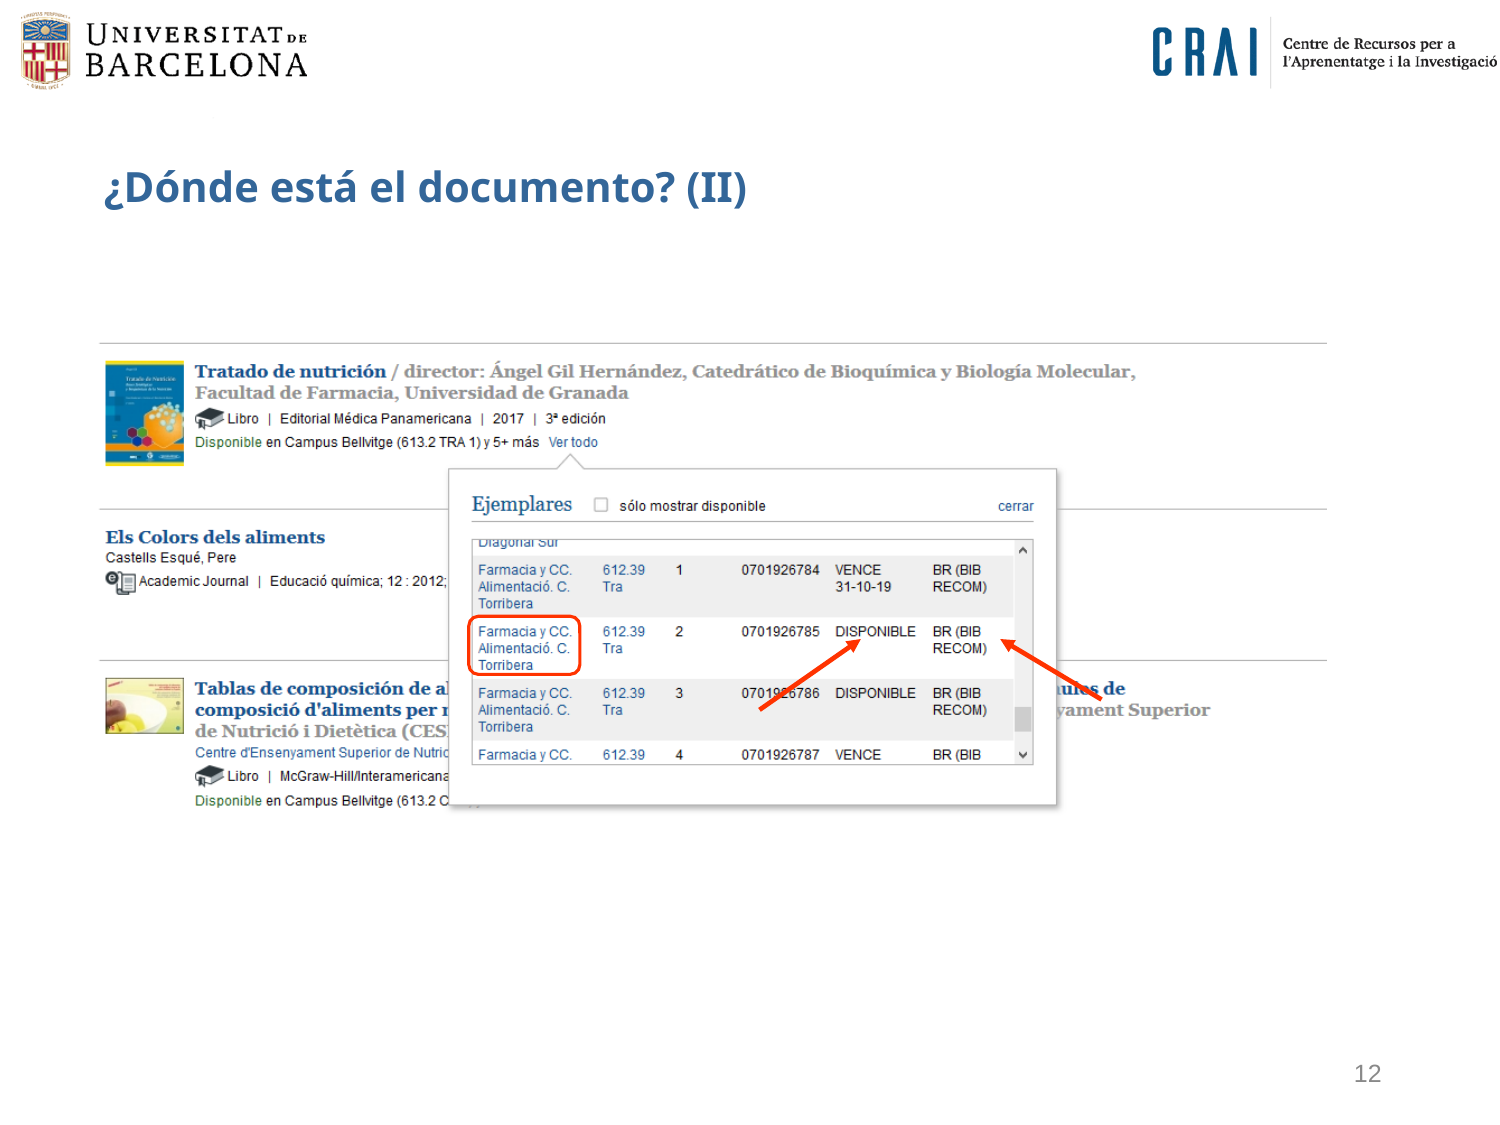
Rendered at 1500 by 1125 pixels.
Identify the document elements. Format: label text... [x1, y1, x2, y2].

slide_number 12 [1059, 1042, 1397, 1103]
picture [72, 335, 1327, 865]
picture [19, 10, 1500, 215]
